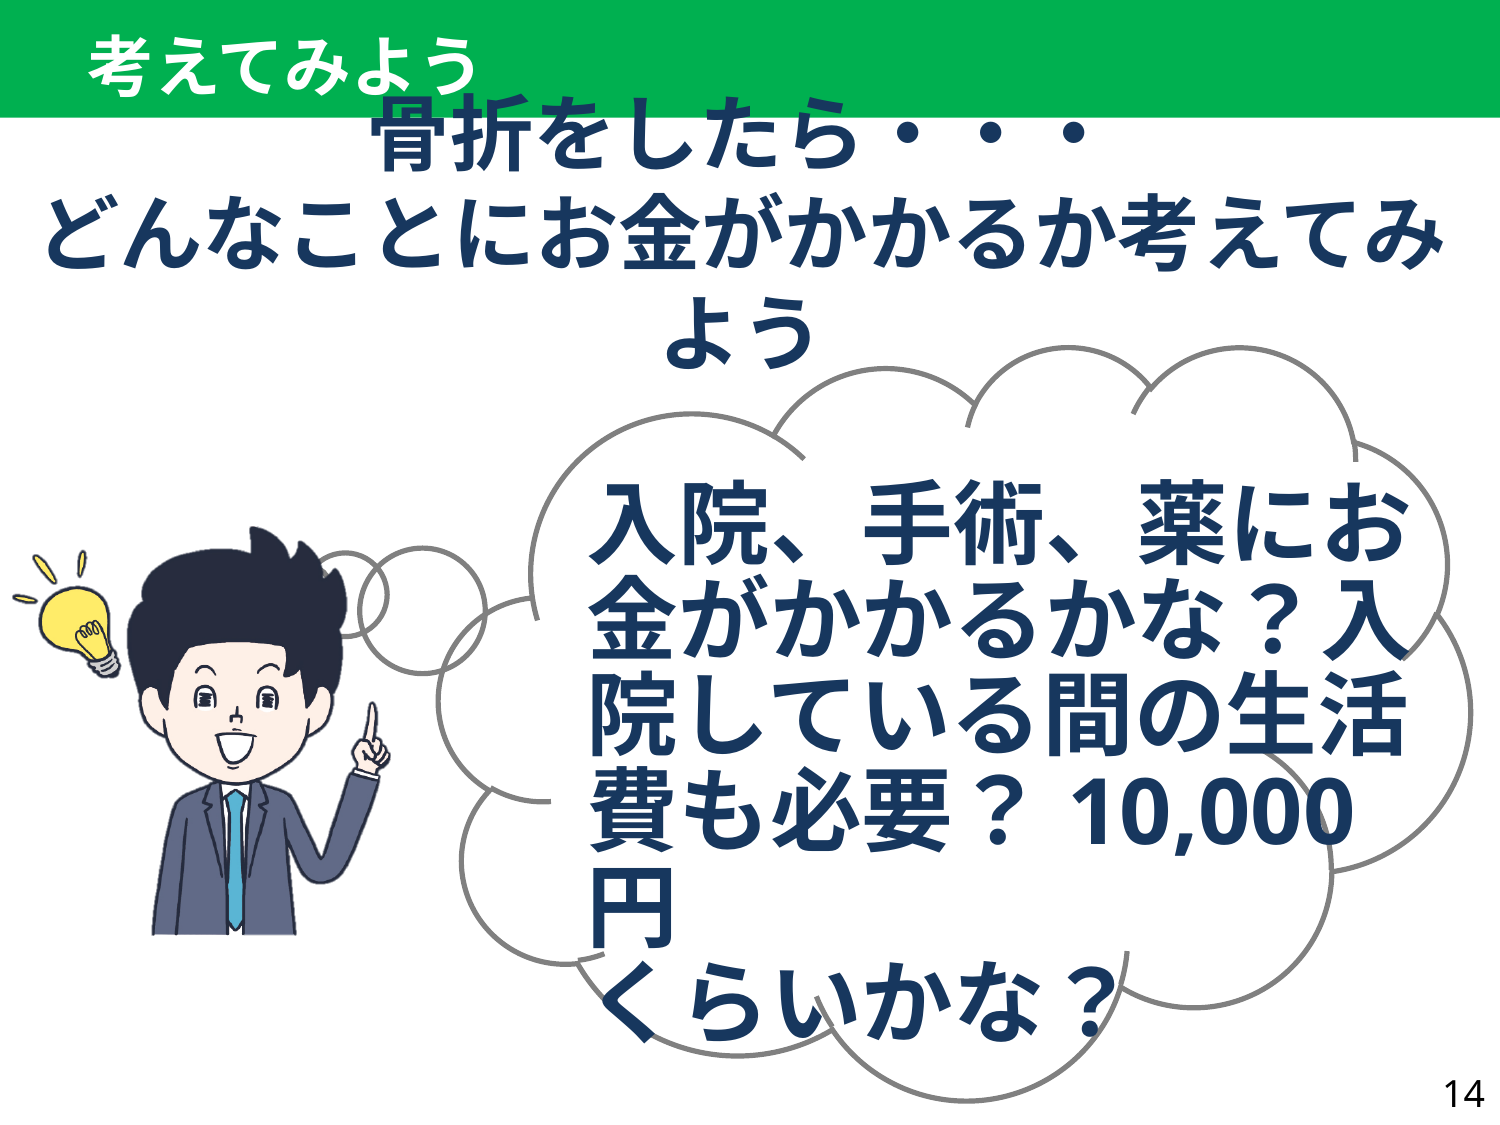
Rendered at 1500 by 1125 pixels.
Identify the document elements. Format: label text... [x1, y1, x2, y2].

text_box 入院、手術、薬にお金がかかるかな？入院している間の生活費も必要？10,000円 くらいかな？ [571, 472, 1432, 1063]
text_box [391, 347, 1408, 965]
text_box [0, 0, 1500, 118]
text_box [1432, 502, 1472, 818]
text_box [861, 1063, 1072, 1102]
text_box 考えてみよう [72, 4, 1279, 125]
text_box 骨折をしたら・・・ どんなことにお金がかかるか考えてみよう [12, 138, 1471, 325]
slide_number 14 [1162, 1065, 1500, 1125]
picture [0, 526, 391, 936]
